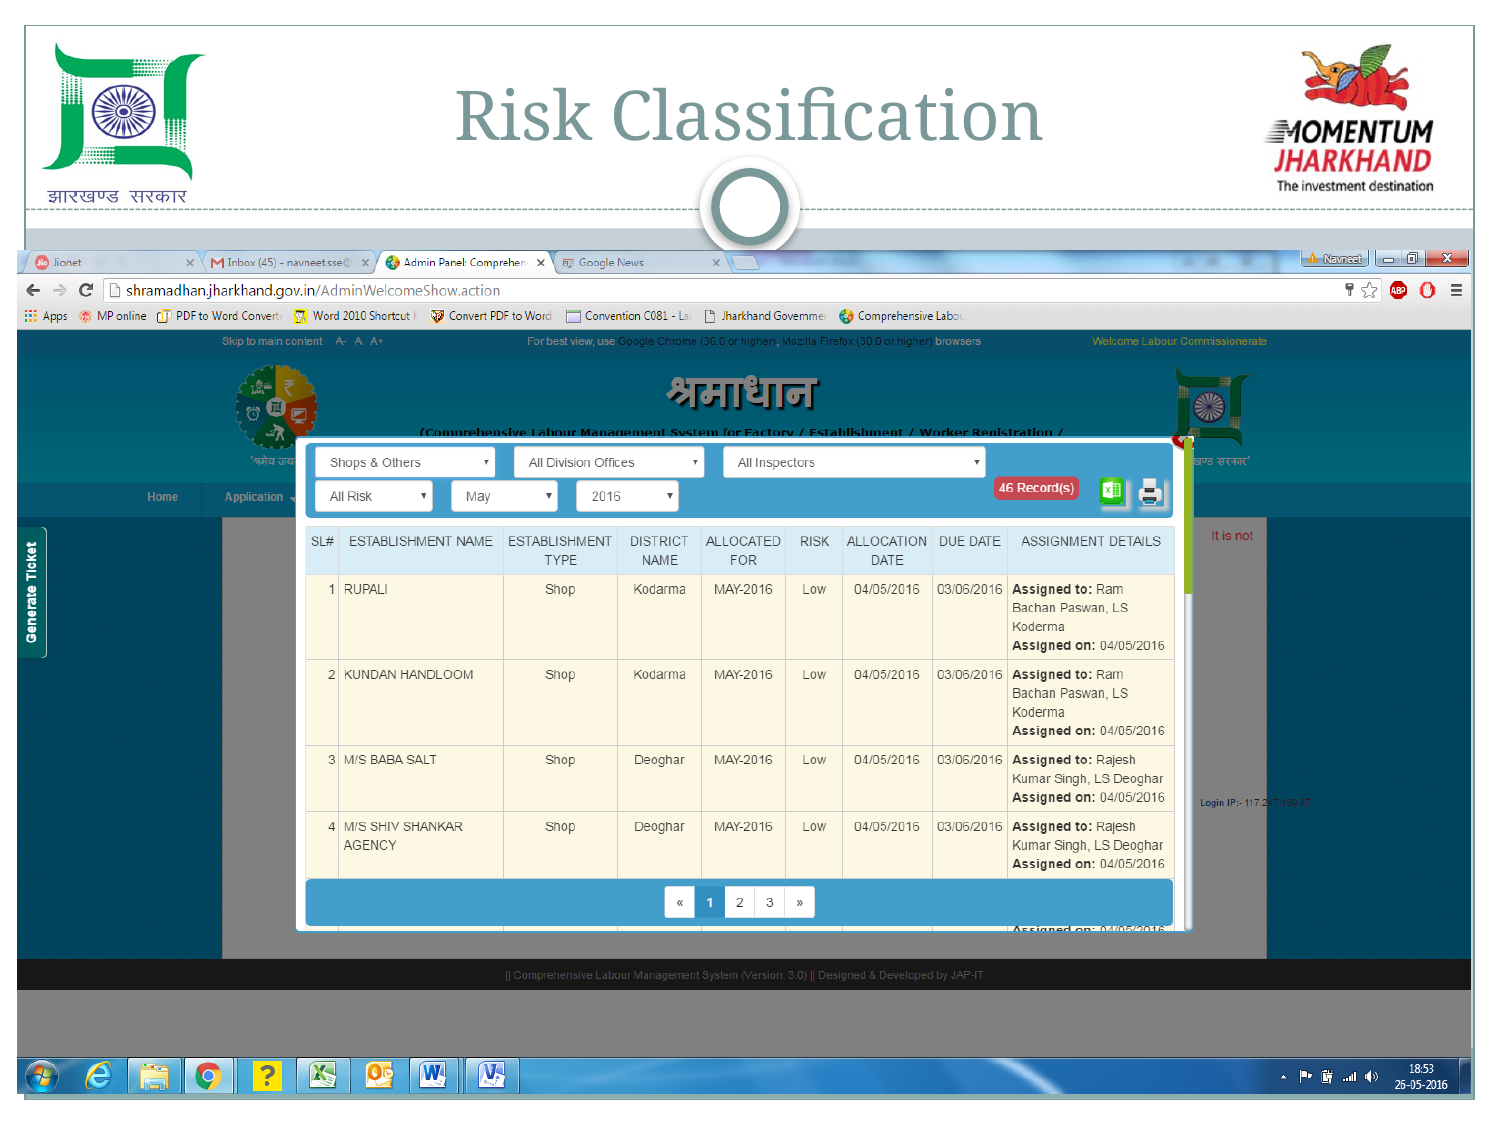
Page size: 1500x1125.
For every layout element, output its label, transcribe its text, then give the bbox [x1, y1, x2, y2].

picture [29, 31, 219, 203]
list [17, 250, 1471, 1095]
title Risk Classification [49, 37, 1450, 162]
picture [1256, 162, 1444, 205]
